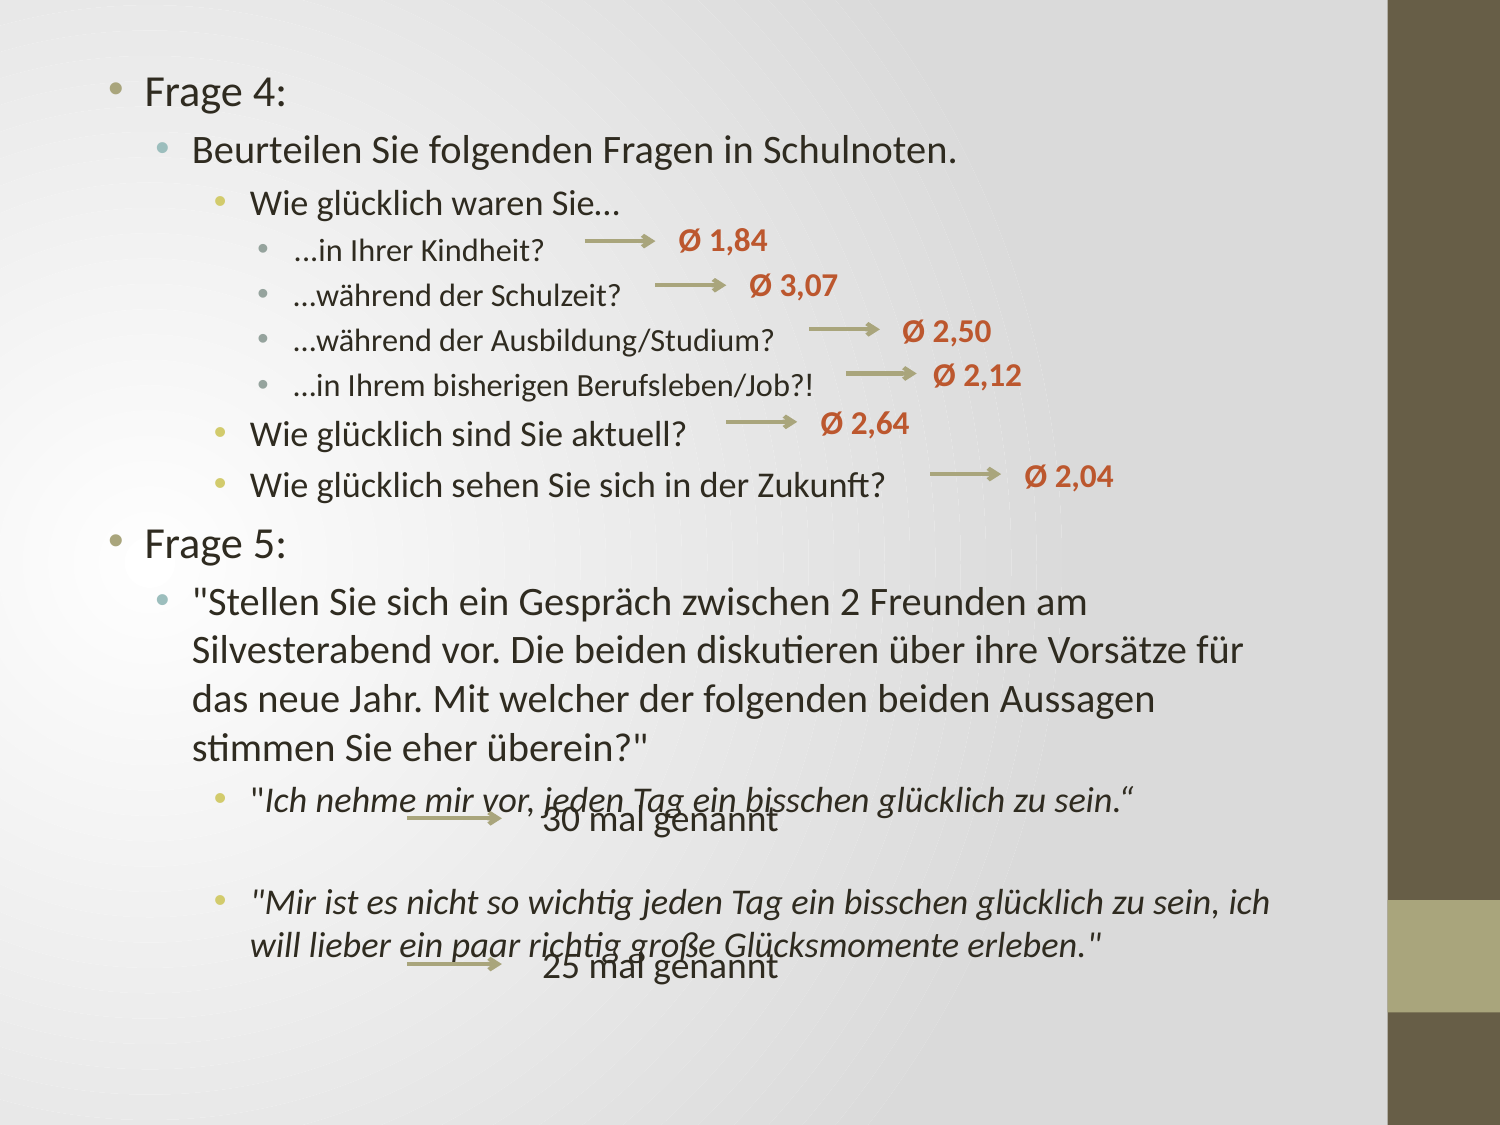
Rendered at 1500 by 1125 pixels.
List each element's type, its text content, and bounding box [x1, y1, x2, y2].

text_box Ø 1,84 [663, 210, 783, 266]
text_box Ø 2,12 [918, 345, 1038, 401]
text_box Ø 2,64 [805, 394, 925, 449]
text_box Ø 3,07 [734, 255, 854, 311]
text_box Ø 2,04 [1009, 446, 1129, 501]
list Frage 4: Beurteilen Sie folgenden Fragen in Schulnoten. Wie glücklich waren Sie… ...in Ihrer Kindheit? …während der Schulzeit? …während der Ausbildung/Studium? …in Ihrem bisherigen Berufsleben/Job?! Wie glücklich sind Sie aktuell? Wie glücklich sehen Sie sich in der Zukunft? Frage 5: "Stellen Sie sich ein Gespräch zwischen 2 Freunden am Silvesterabend vor. Die beiden diskutieren über ihre Vorsätze für das neue Jahr. Mit welcher der folgenden beiden Aussagen stimmen Sie eher überein?" "Ich nehme mir vor, jeden Tag ein bisschen glücklich zu sein.“ "Mir ist es nicht so wichtig jeden Tag ein bisschen glücklich zu sein, ich will lieber ein paar richtig große Glücksmomente erleben." [75, 54, 1325, 1050]
text_box Ø 2,50 [887, 301, 1007, 357]
text_box 25 mal genannt [527, 933, 794, 994]
text_box 30 mal genannt [527, 786, 794, 847]
